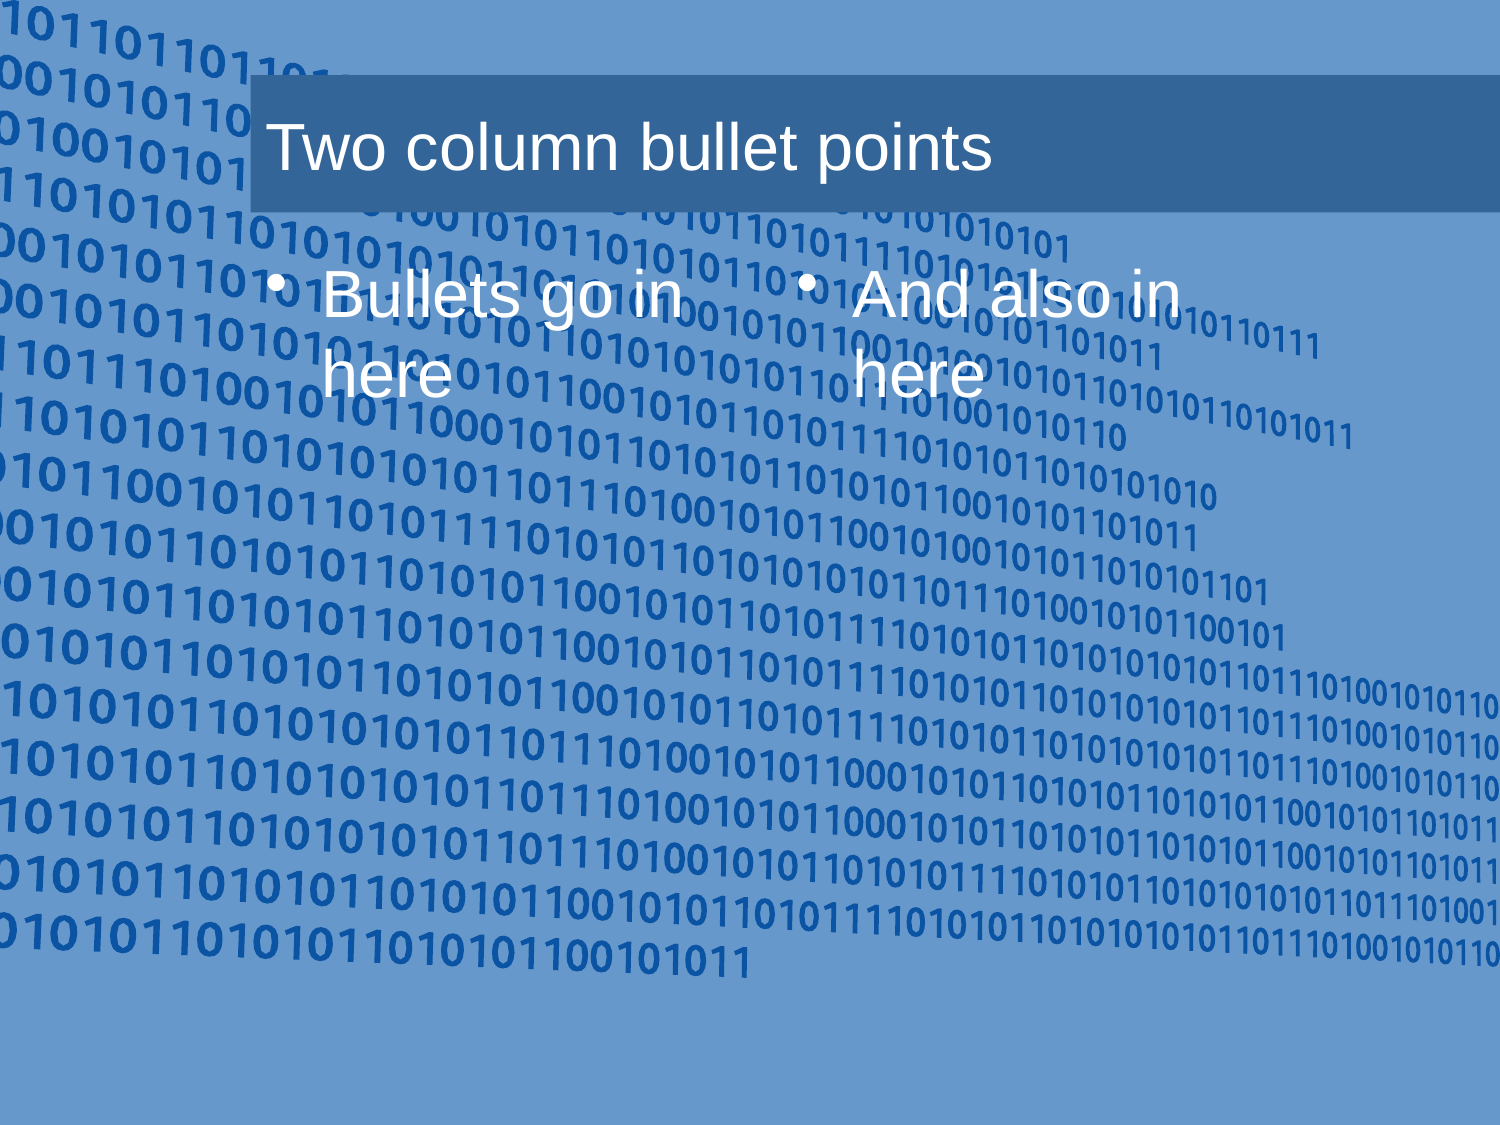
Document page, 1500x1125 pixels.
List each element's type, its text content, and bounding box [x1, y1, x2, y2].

list And also in here [781, 243, 1294, 959]
title Two column bullet points [250, 75, 1500, 213]
list Bullets go in here [250, 243, 763, 959]
